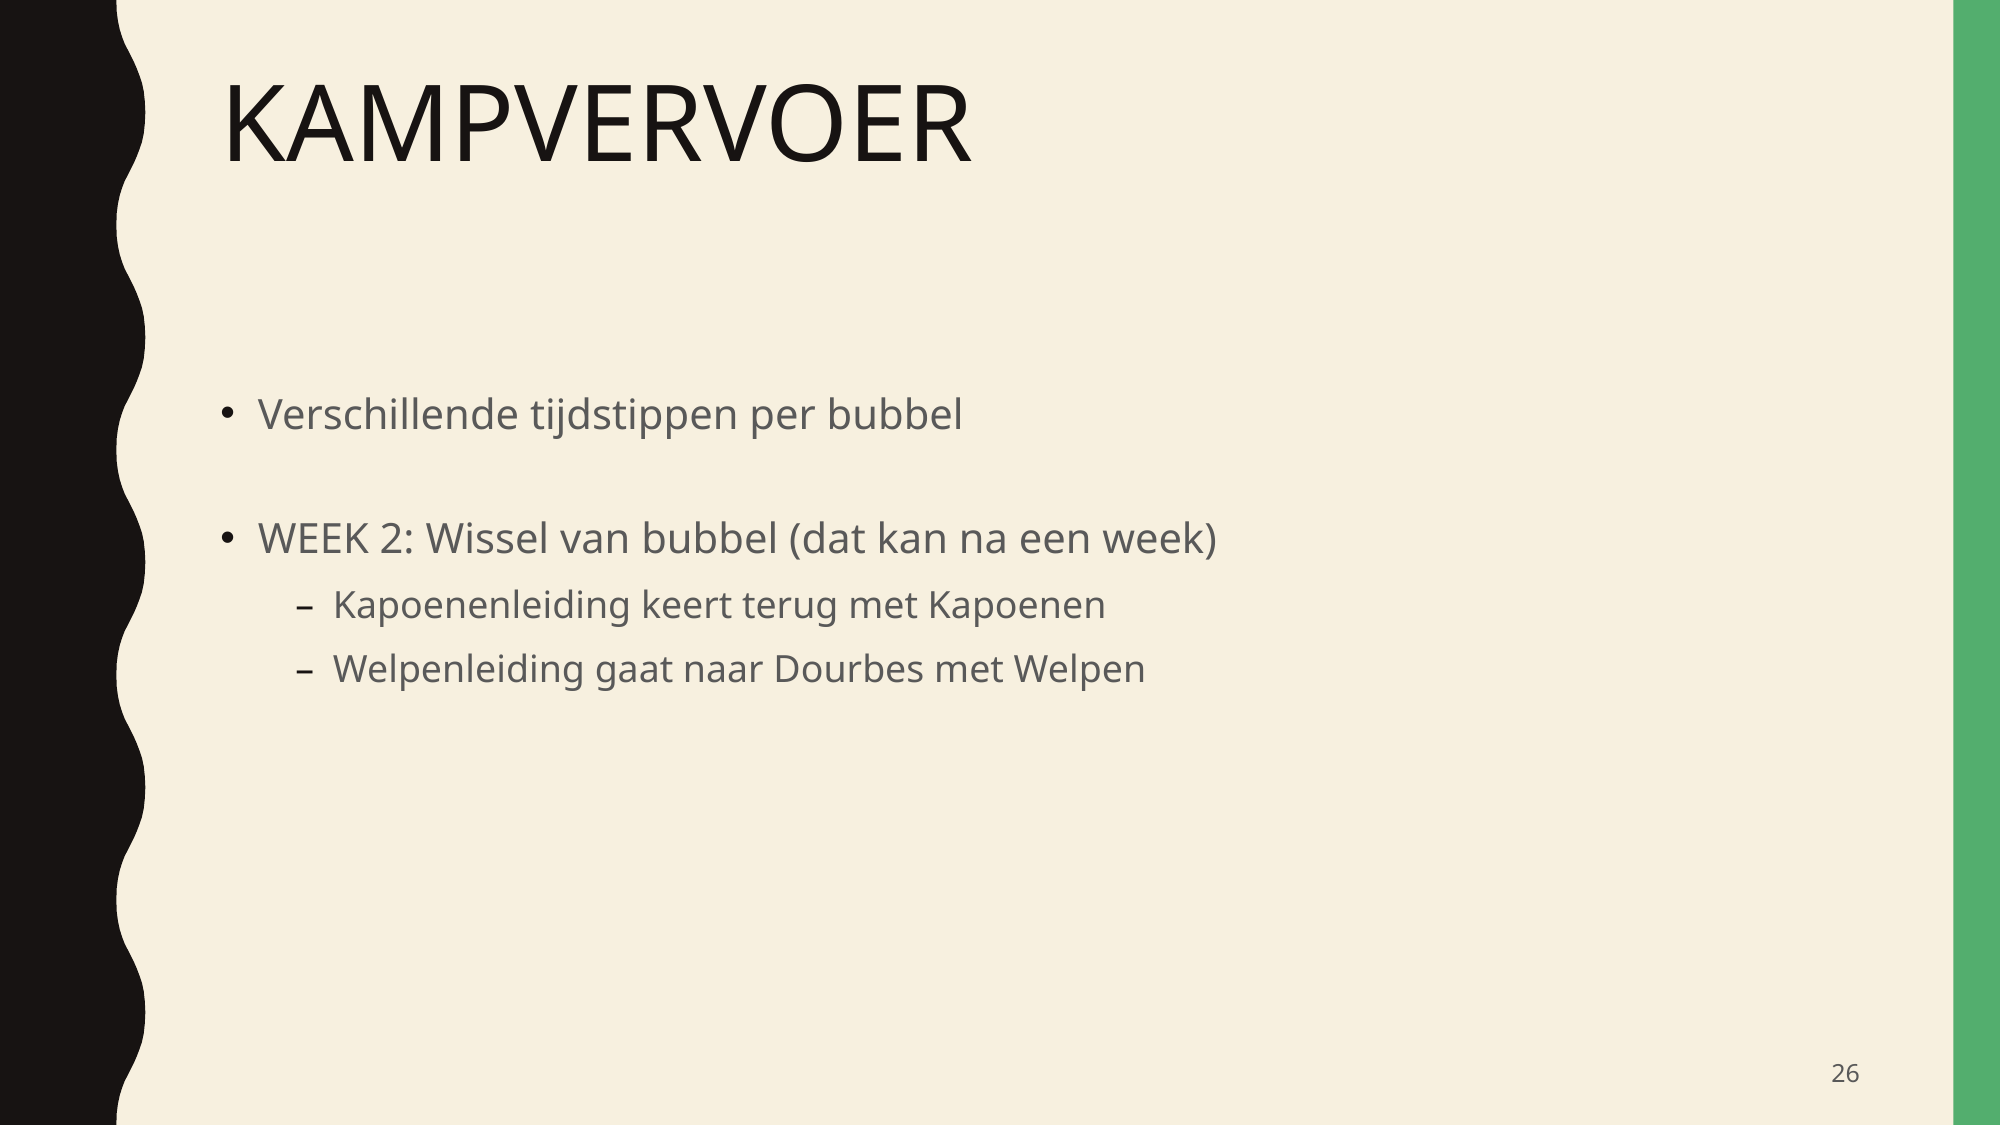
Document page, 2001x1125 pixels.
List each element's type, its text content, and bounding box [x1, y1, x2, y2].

slide_number ‹#› [1412, 1045, 1875, 1103]
title KAMPVERVOER [205, 62, 1875, 308]
list Verschillende tijdstippen per bubbel WEEK 2: Wissel van bubbel (dat kan na een week) Kapoenenleiding keert terug met Kapoenen Welpenleiding gaat naar Dourbes met Welpen [205, 375, 1875, 965]
